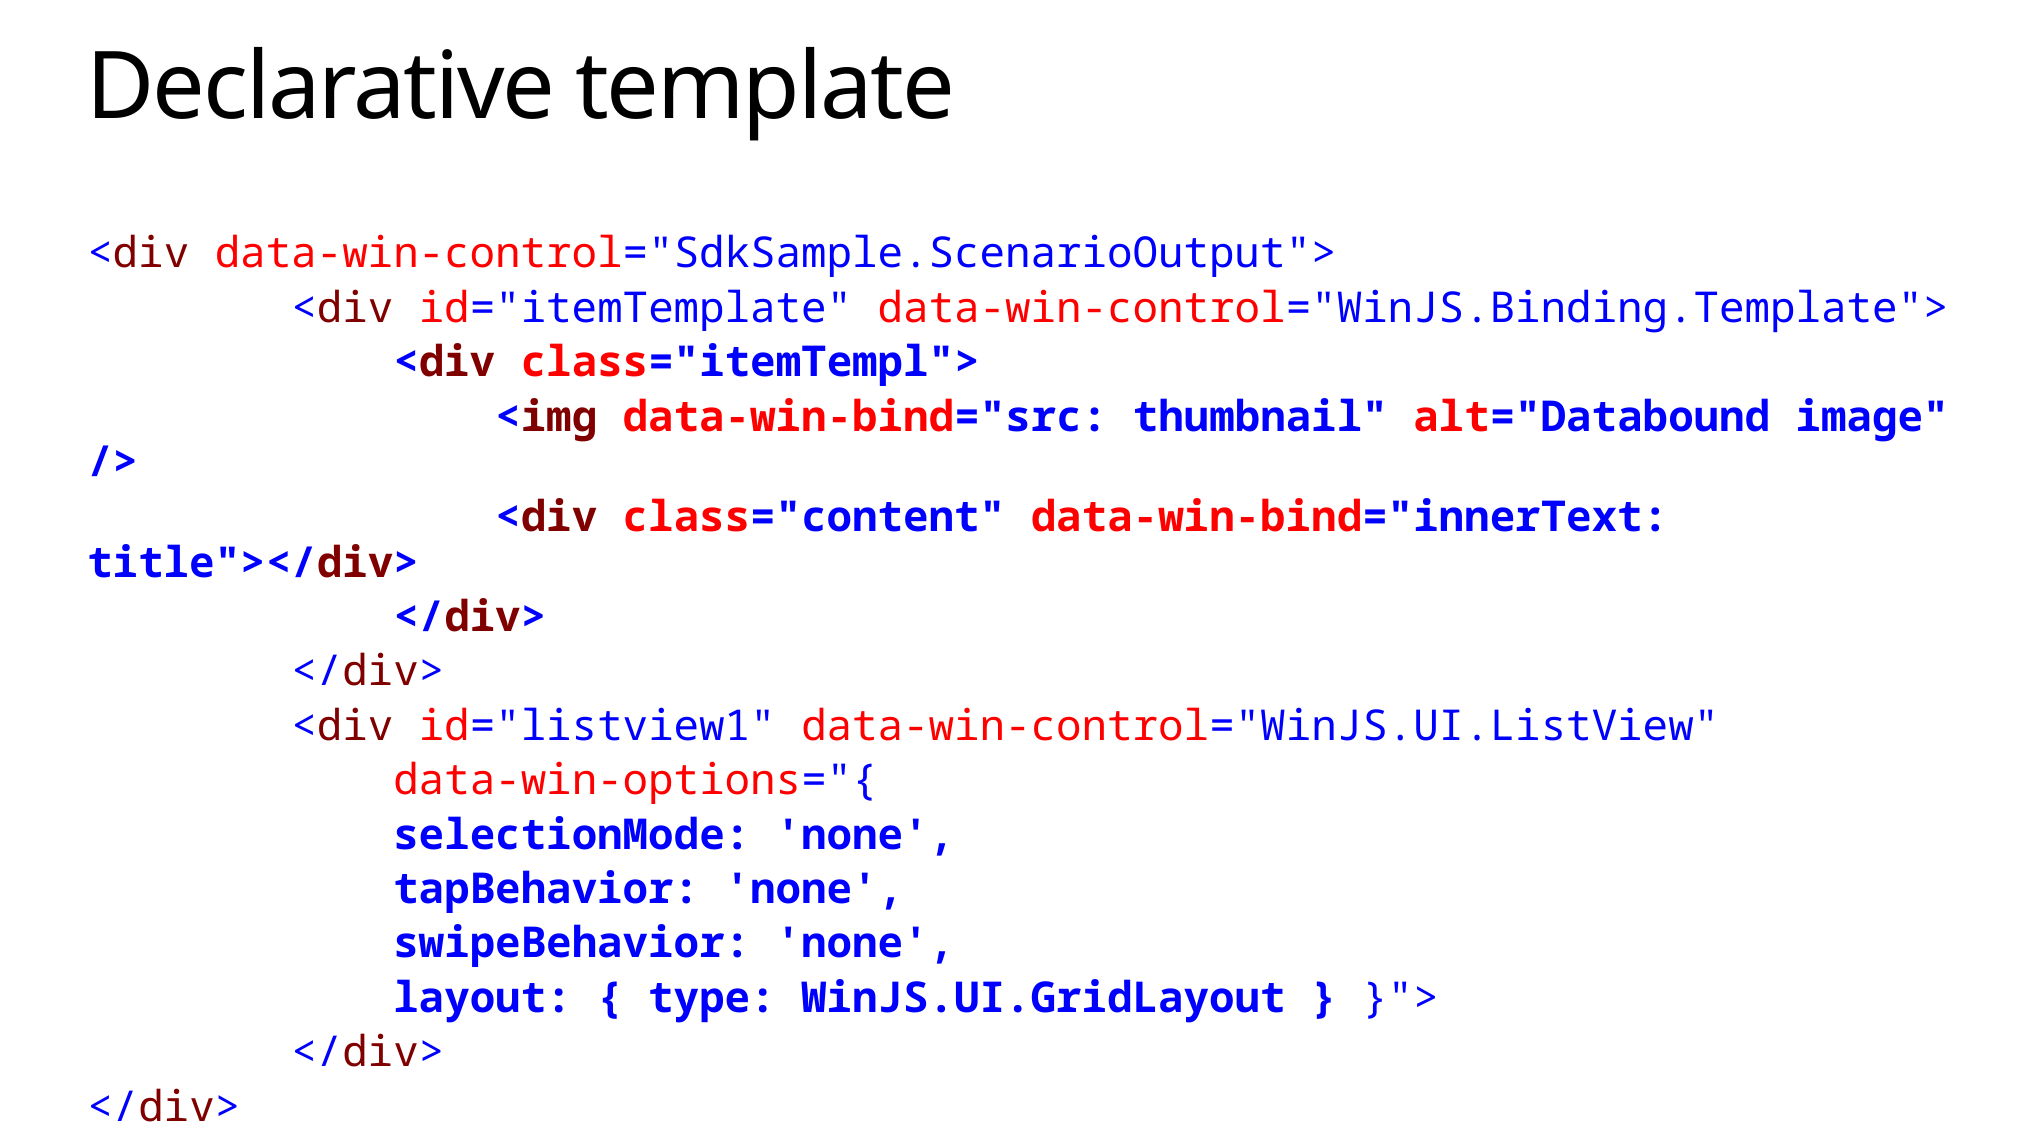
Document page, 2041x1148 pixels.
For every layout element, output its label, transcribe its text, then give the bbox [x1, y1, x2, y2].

list <div data-win-control="SdkSample.ScenarioOutput"> <div id="itemTemplate" data-win-control="WinJS.Binding.Template"> <div class="itemTempl"> <img data-win-bind="src: thumbnail" alt="Databound image" /> <div class="content" data-win-bind="innerText: title"></div> </div> </div> <div id="listview1" data-win-control="WinJS.UI.ListView" data-win-options="{ selectionMode: 'none', tapBehavior: 'none', swipeBehavior: 'none', layout: { type: WinJS.UI.GridLayout } }"> </div> </div> [87, 231, 1953, 1082]
title Declarative template [86, 38, 1953, 141]
